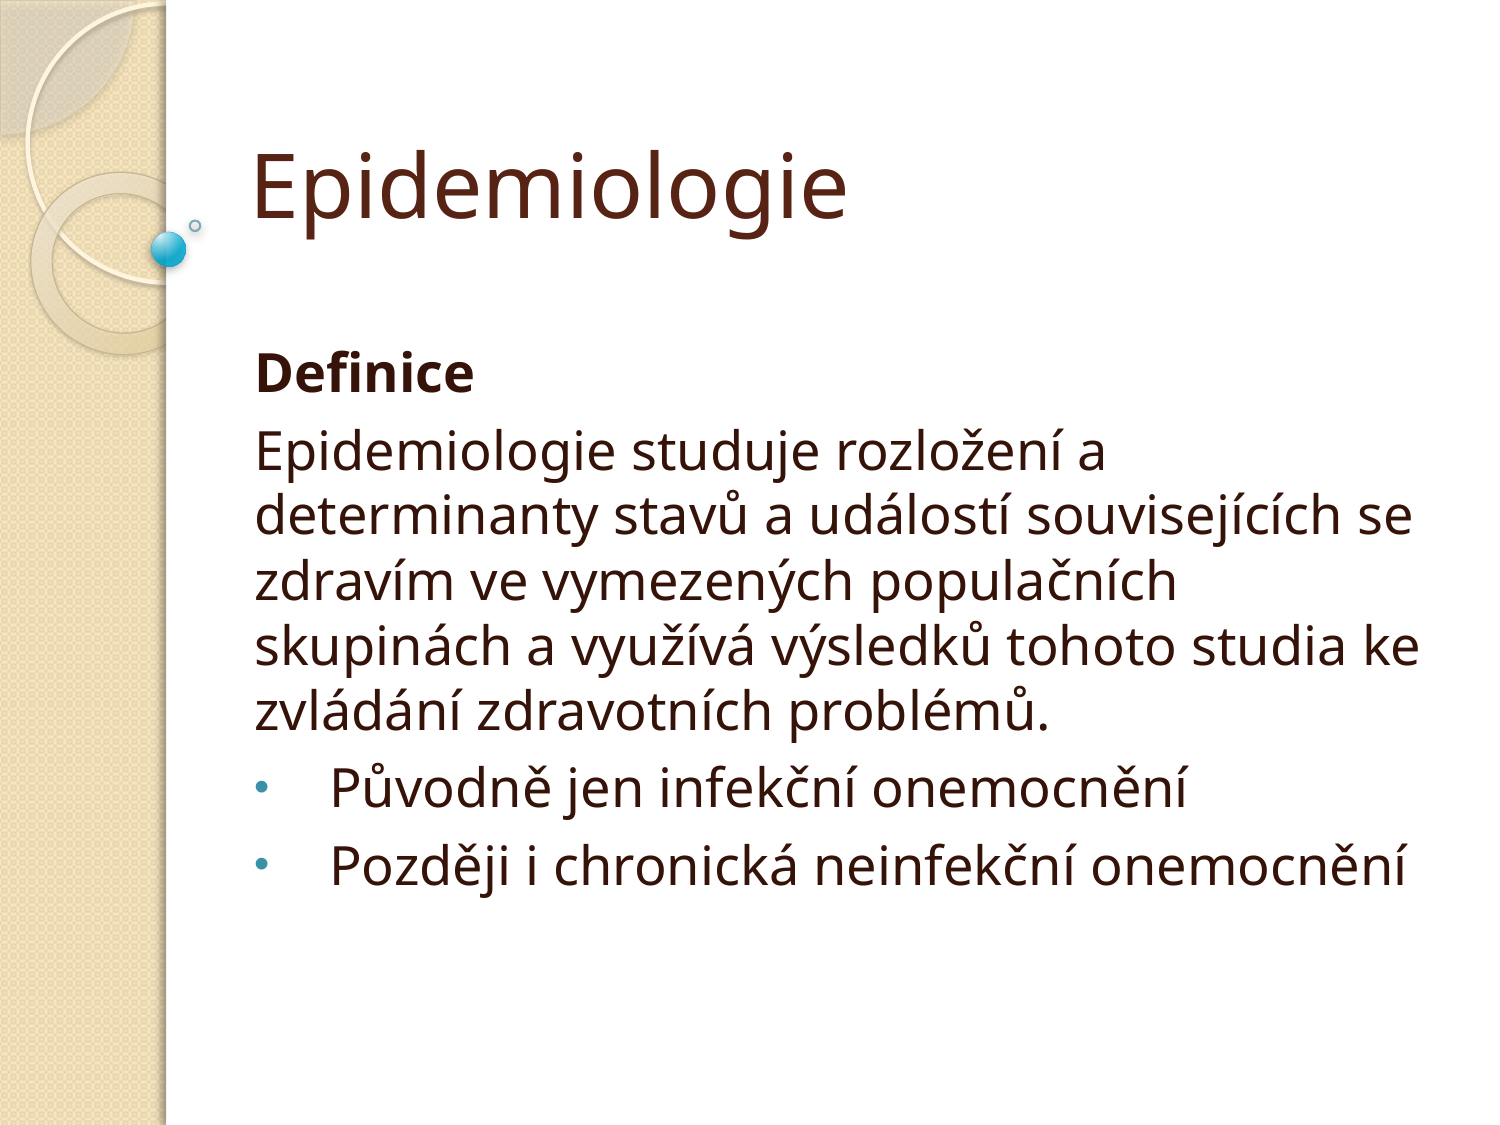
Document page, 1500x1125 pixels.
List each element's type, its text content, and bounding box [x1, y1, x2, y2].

title Epidemiologie [234, 59, 1450, 244]
subtitle Definice Epidemiologie studuje rozložení a determinanty stavů a událostí souvisejících se zdravím ve vymezených populačních skupinách a využívá výsledků tohoto studia ke zvládání zdravotních problémů. Původně jen infekční onemocnění Později i chronická neinfekční onemocnění [234, 338, 1450, 988]
